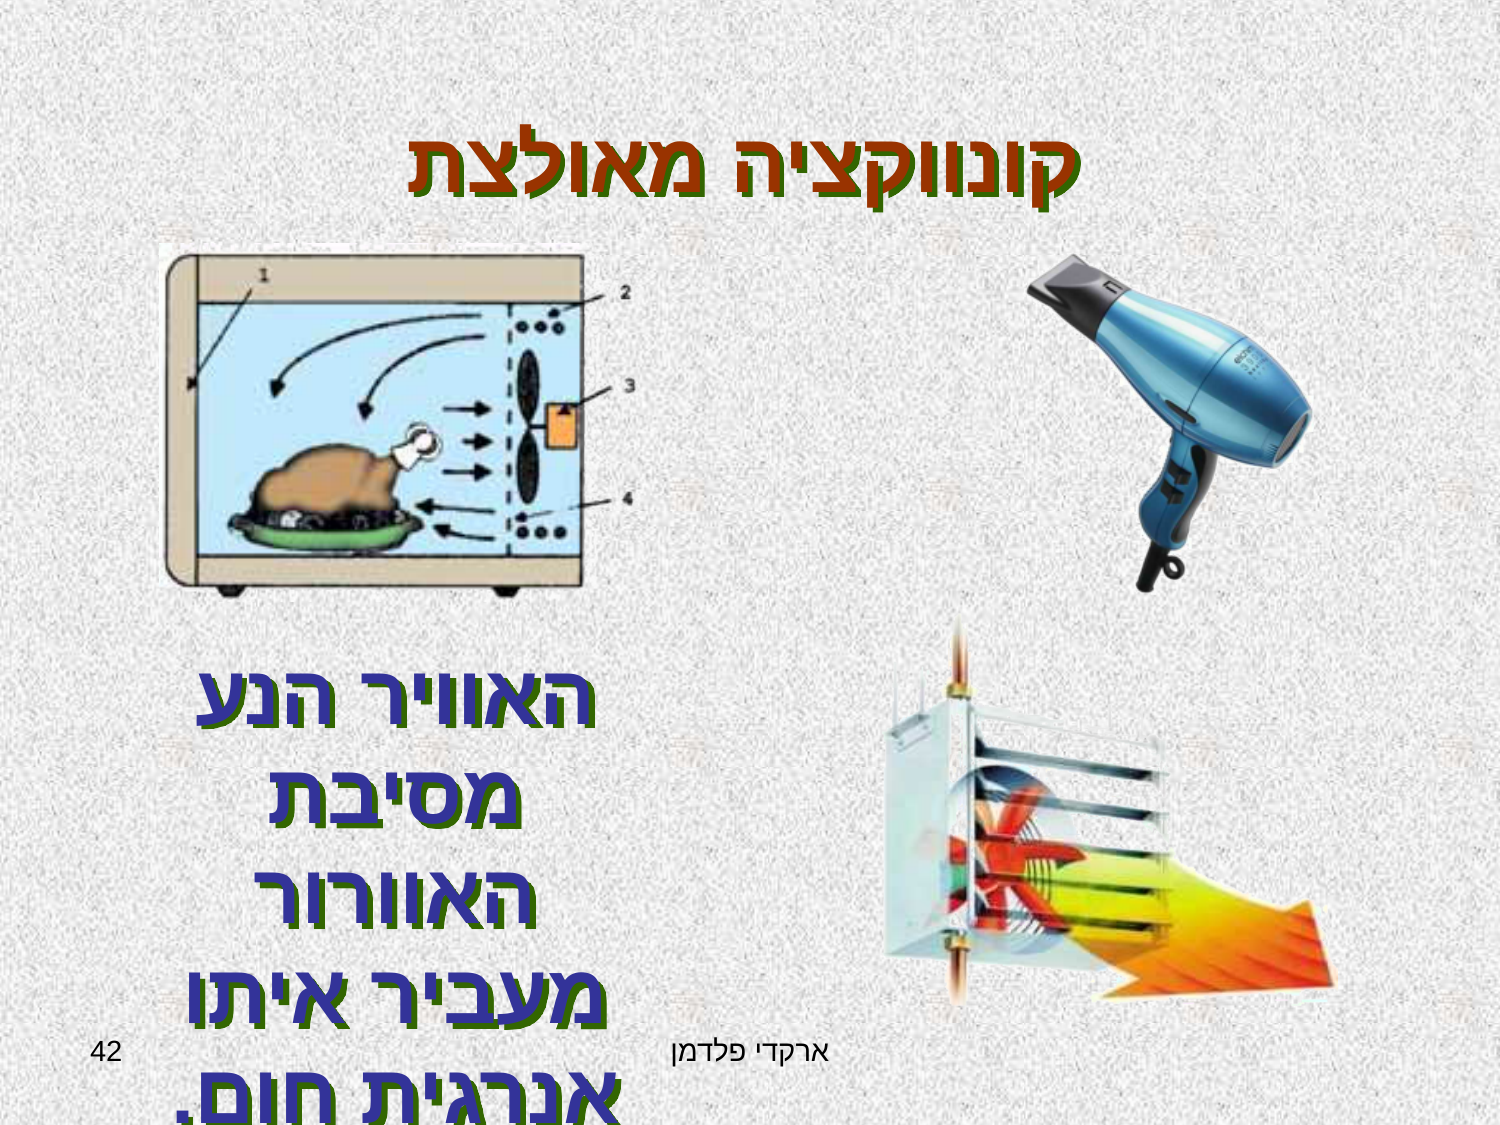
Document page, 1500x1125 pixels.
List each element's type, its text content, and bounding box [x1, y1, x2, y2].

footer ארקדי פלדמן [672, 1024, 988, 1103]
text_box האוויר הנע מסיבת האוורור מעביר איתו אנרגית חום. [123, 633, 668, 1125]
slide_number 42 [74, 1024, 123, 1103]
text_box קונווקציה מאולצת [392, 101, 1096, 217]
picture [0, 0, 1500, 1125]
